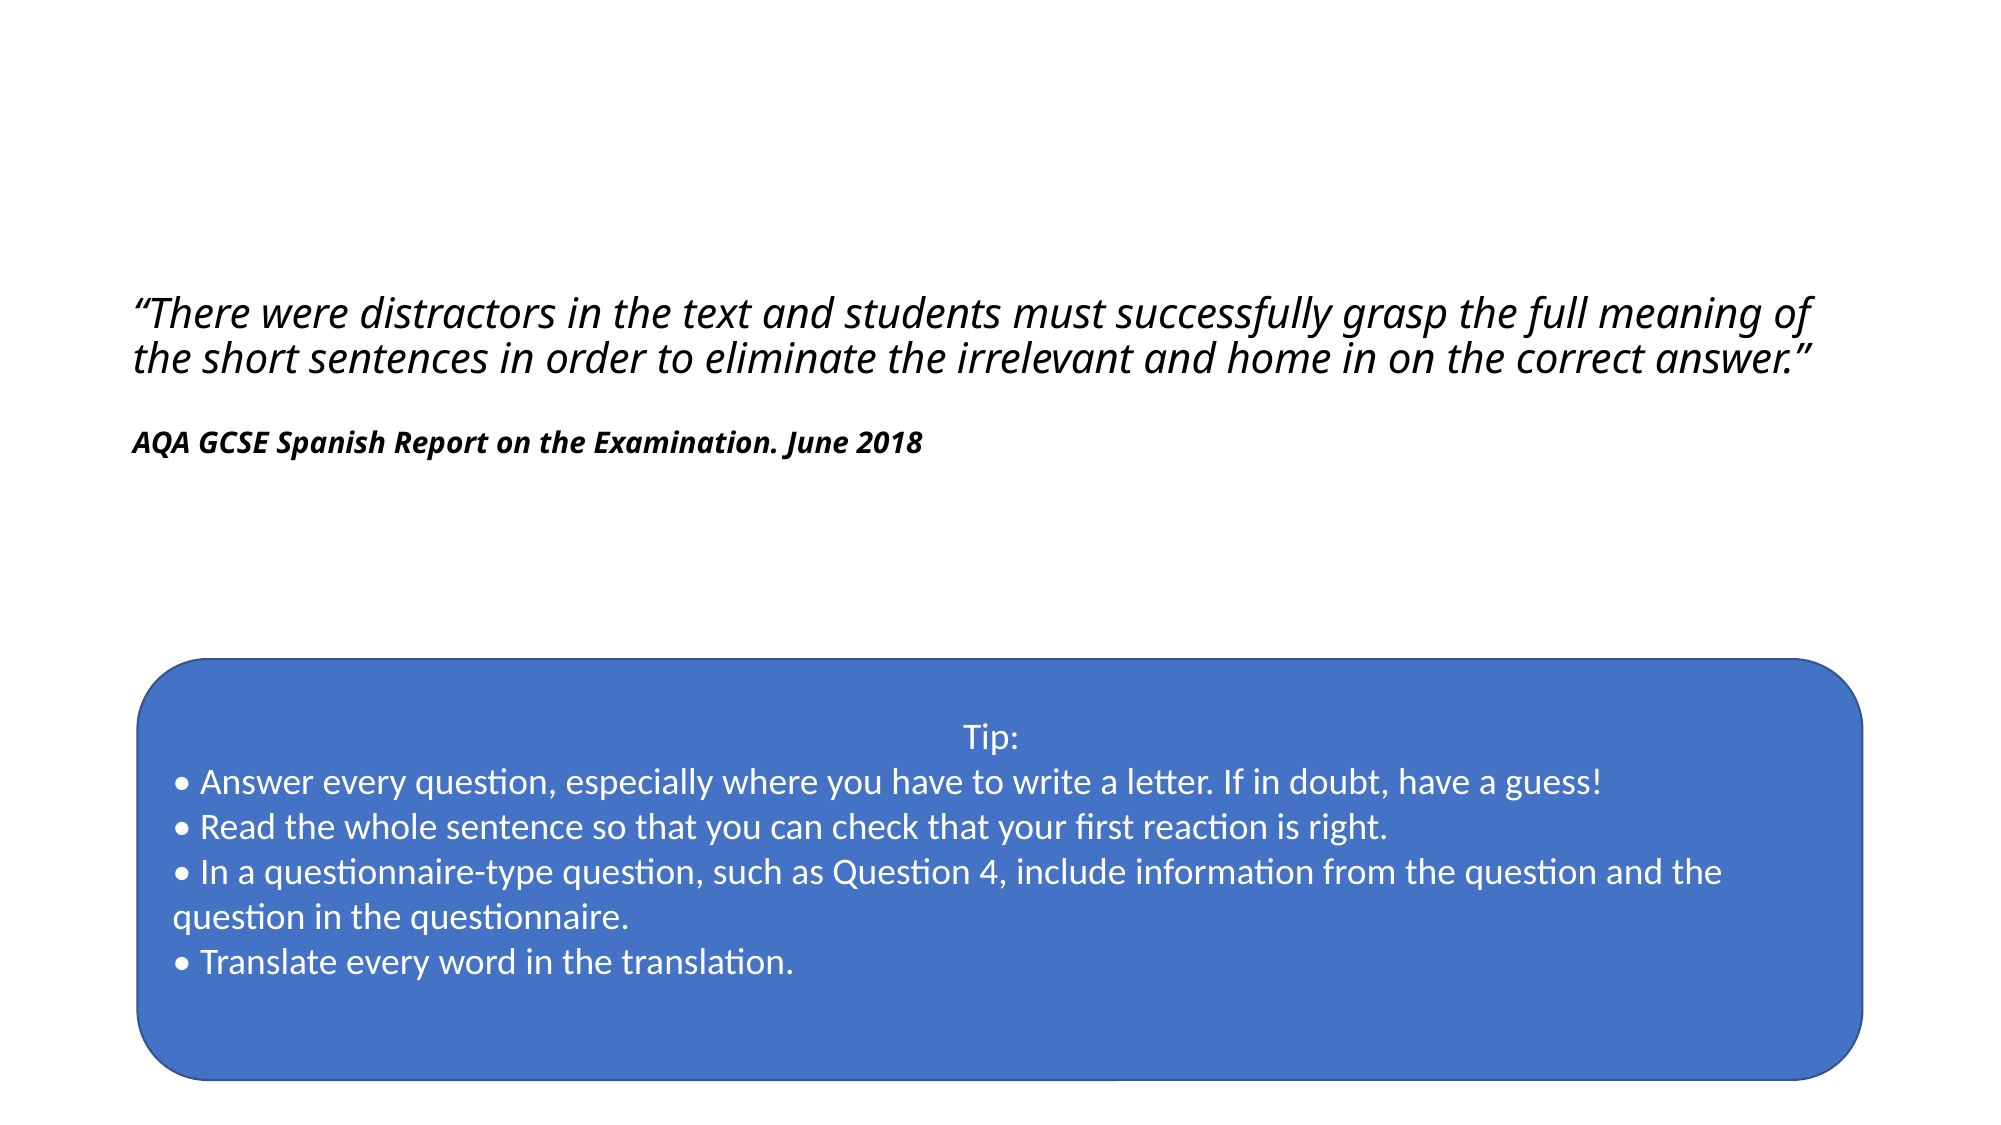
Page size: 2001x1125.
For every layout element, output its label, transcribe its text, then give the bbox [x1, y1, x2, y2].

title “There were distractors in the text and students must successfully grasp the full meaning of the short sentences in order to eliminate the irrelevant and home in on the correct answer.” AQA GCSE Spanish Report on the Examination. June 2018 [117, 267, 1843, 485]
text_box Tip: • Answer every question, especially where you have to write a letter. If in doubt, have a guess! • Read the whole sentence so that you can check that your first reaction is right. • In a questionnaire-type question, such as Question 4, include information from the question and the question in the questionnaire. • Translate every word in the translation. [136, 658, 1864, 1082]
